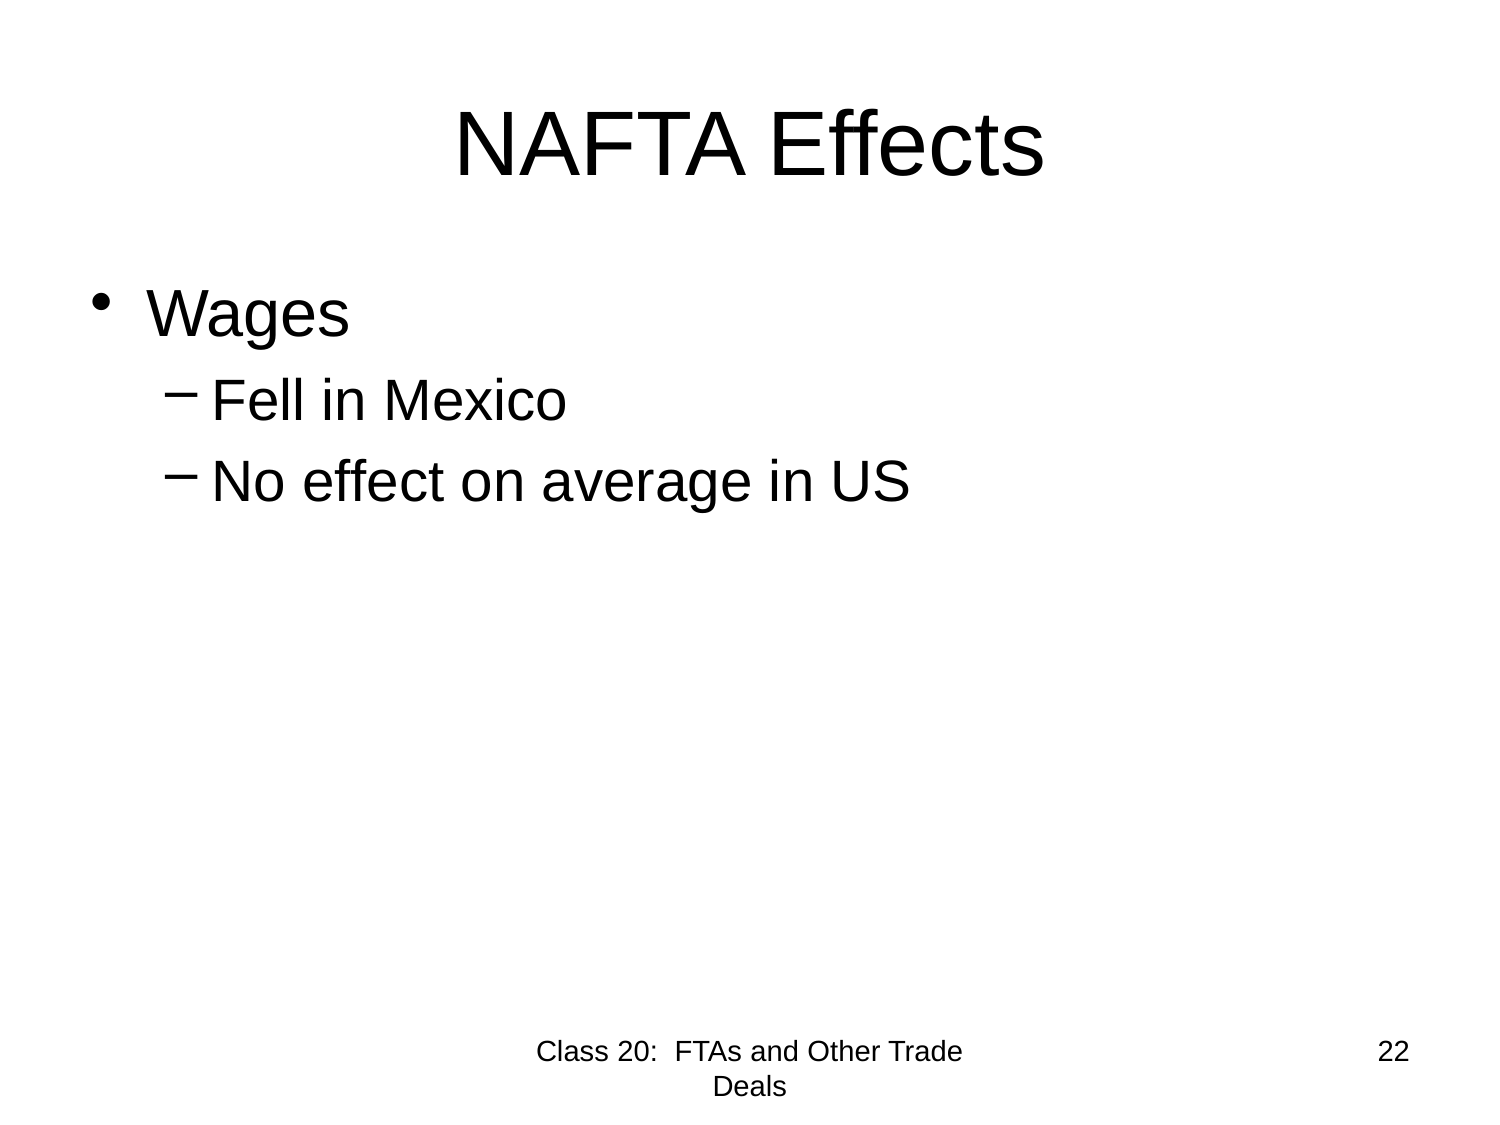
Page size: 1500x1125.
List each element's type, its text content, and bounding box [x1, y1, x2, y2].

list Wages Fell in Mexico No effect on average in US [74, 262, 1426, 1006]
slide_number 22 [1074, 1024, 1426, 1103]
title NAFTA Effects [74, 44, 1426, 233]
footer Class 20: FTAs and Other Trade Deals [512, 1024, 988, 1103]
